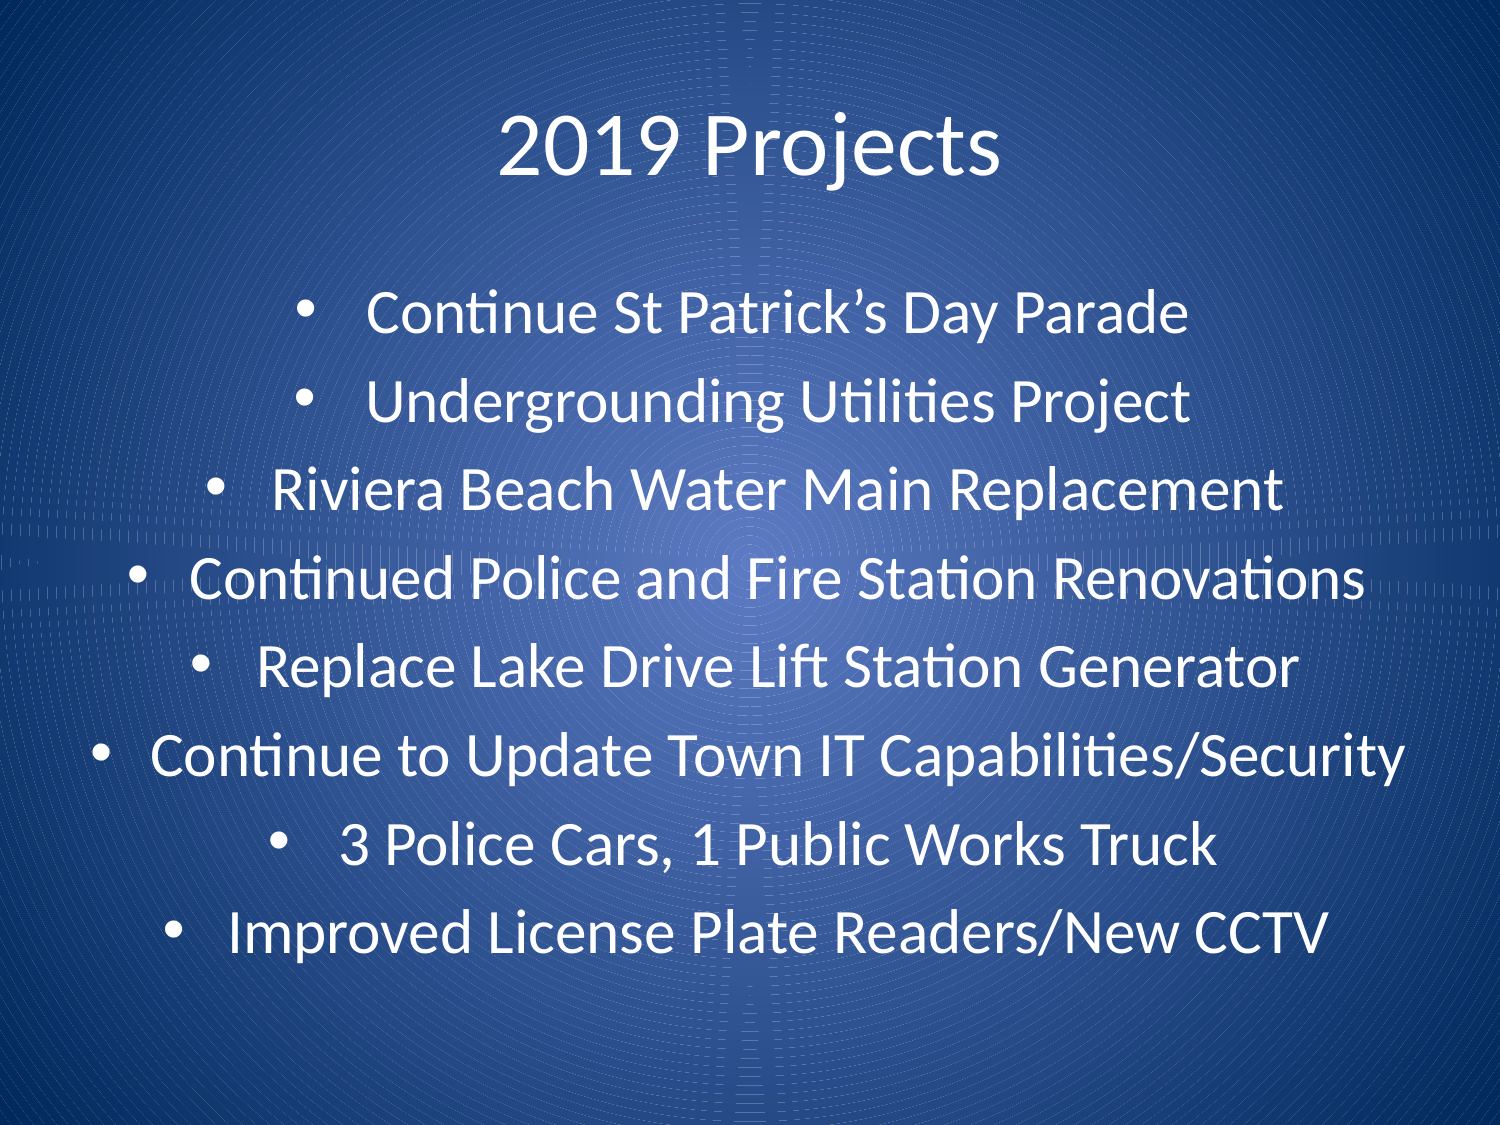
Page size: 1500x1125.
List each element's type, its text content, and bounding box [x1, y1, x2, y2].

list Continue St Patrick’s Day Parade Undergrounding Utilities Project Riviera Beach Water Main Replacement Continued Police and Fire Station Renovations Replace Lake Drive Lift Station Generator Continue to Update Town IT Capabilities/Security 3 Police Cars, 1 Public Works Truck Improved License Plate Readers/New CCTV [75, 262, 1425, 1005]
title 2019 Projects [75, 45, 1425, 233]
